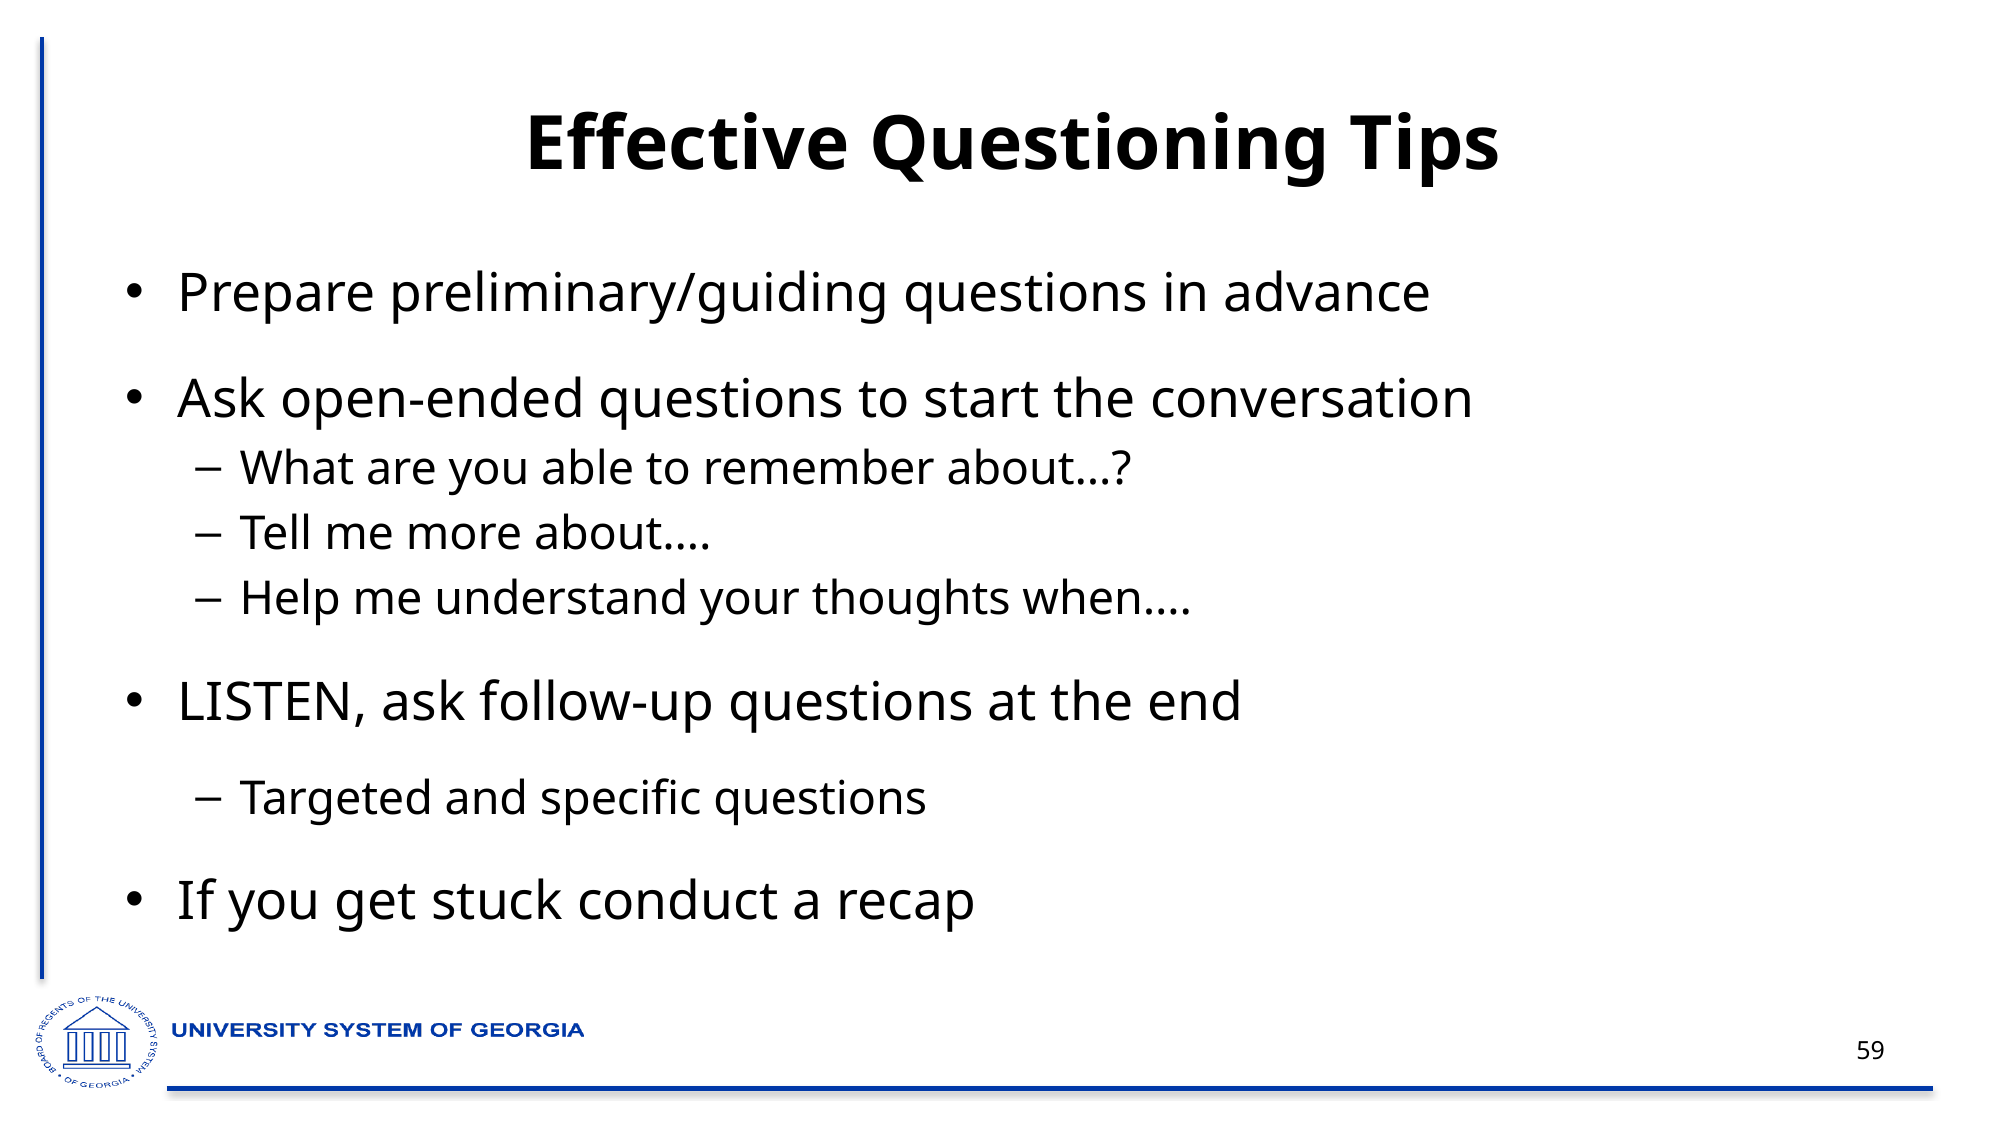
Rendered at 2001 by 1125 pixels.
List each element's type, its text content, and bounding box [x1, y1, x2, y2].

picture [33, 995, 584, 1088]
title Effective Questioning Tips [206, 46, 1840, 218]
slide_number 59 [1779, 1022, 1900, 1083]
list Prepare preliminary/guiding questions in advance Ask open-ended questions to start the conversation What are you able to remember about…? Tell me more about…. Help me understand your thoughts when…. LISTEN, ask follow-up questions at the end Targeted and specific questions If you get stuck conduct a recap [109, 218, 1871, 943]
